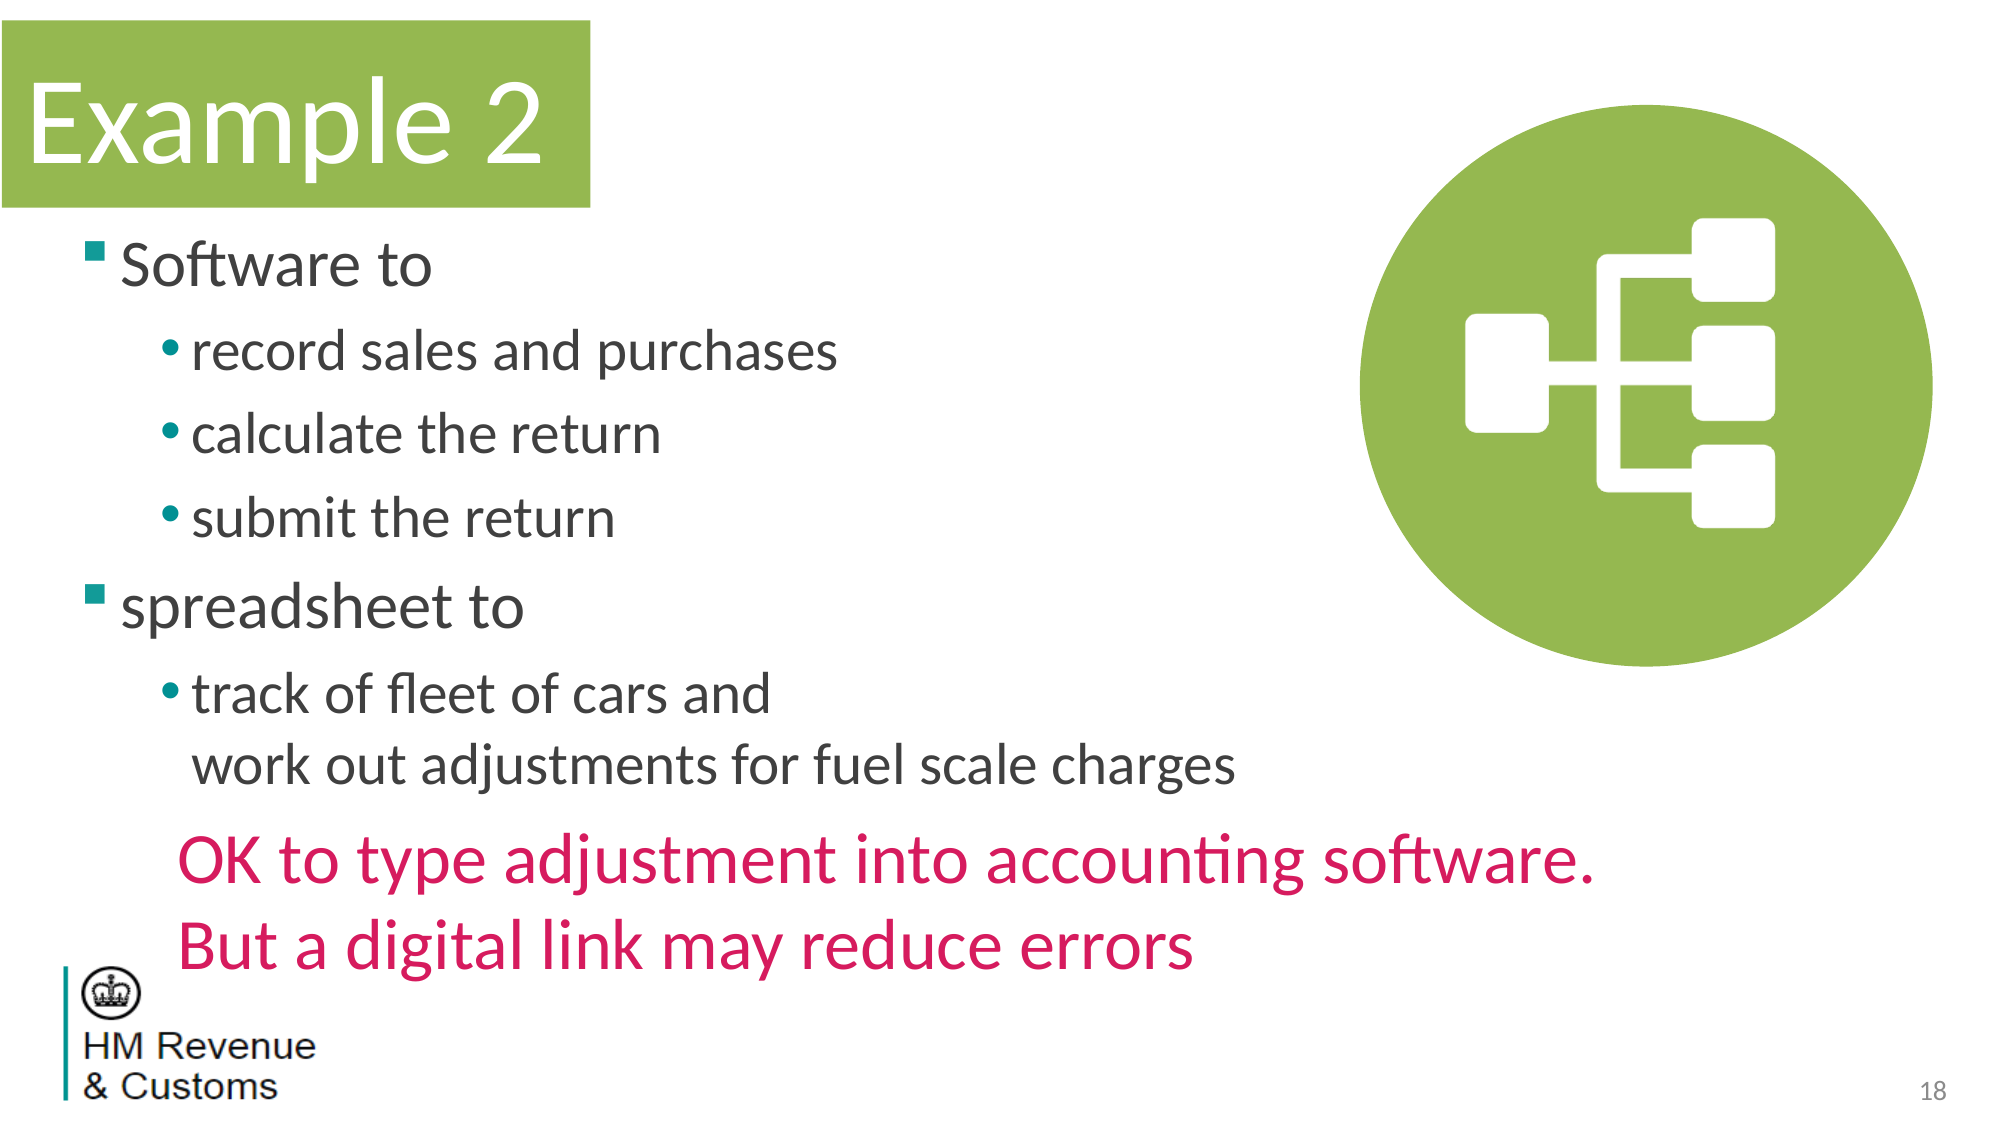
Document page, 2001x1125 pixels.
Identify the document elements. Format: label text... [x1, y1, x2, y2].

text_box [1359, 104, 1933, 667]
picture [24, 945, 387, 1119]
picture [1454, 207, 1786, 539]
slide_number 18 [1504, 1059, 1971, 1120]
title Example 2 [1, 20, 591, 208]
text_box Software to record sales and purchases calculate the return submit the return spreadsheet to track of fleet of cars and work out adjustments for fuel scale charges OK to type adjustment into accounting software. But a digital link may reduce errors [56, 207, 1924, 1005]
